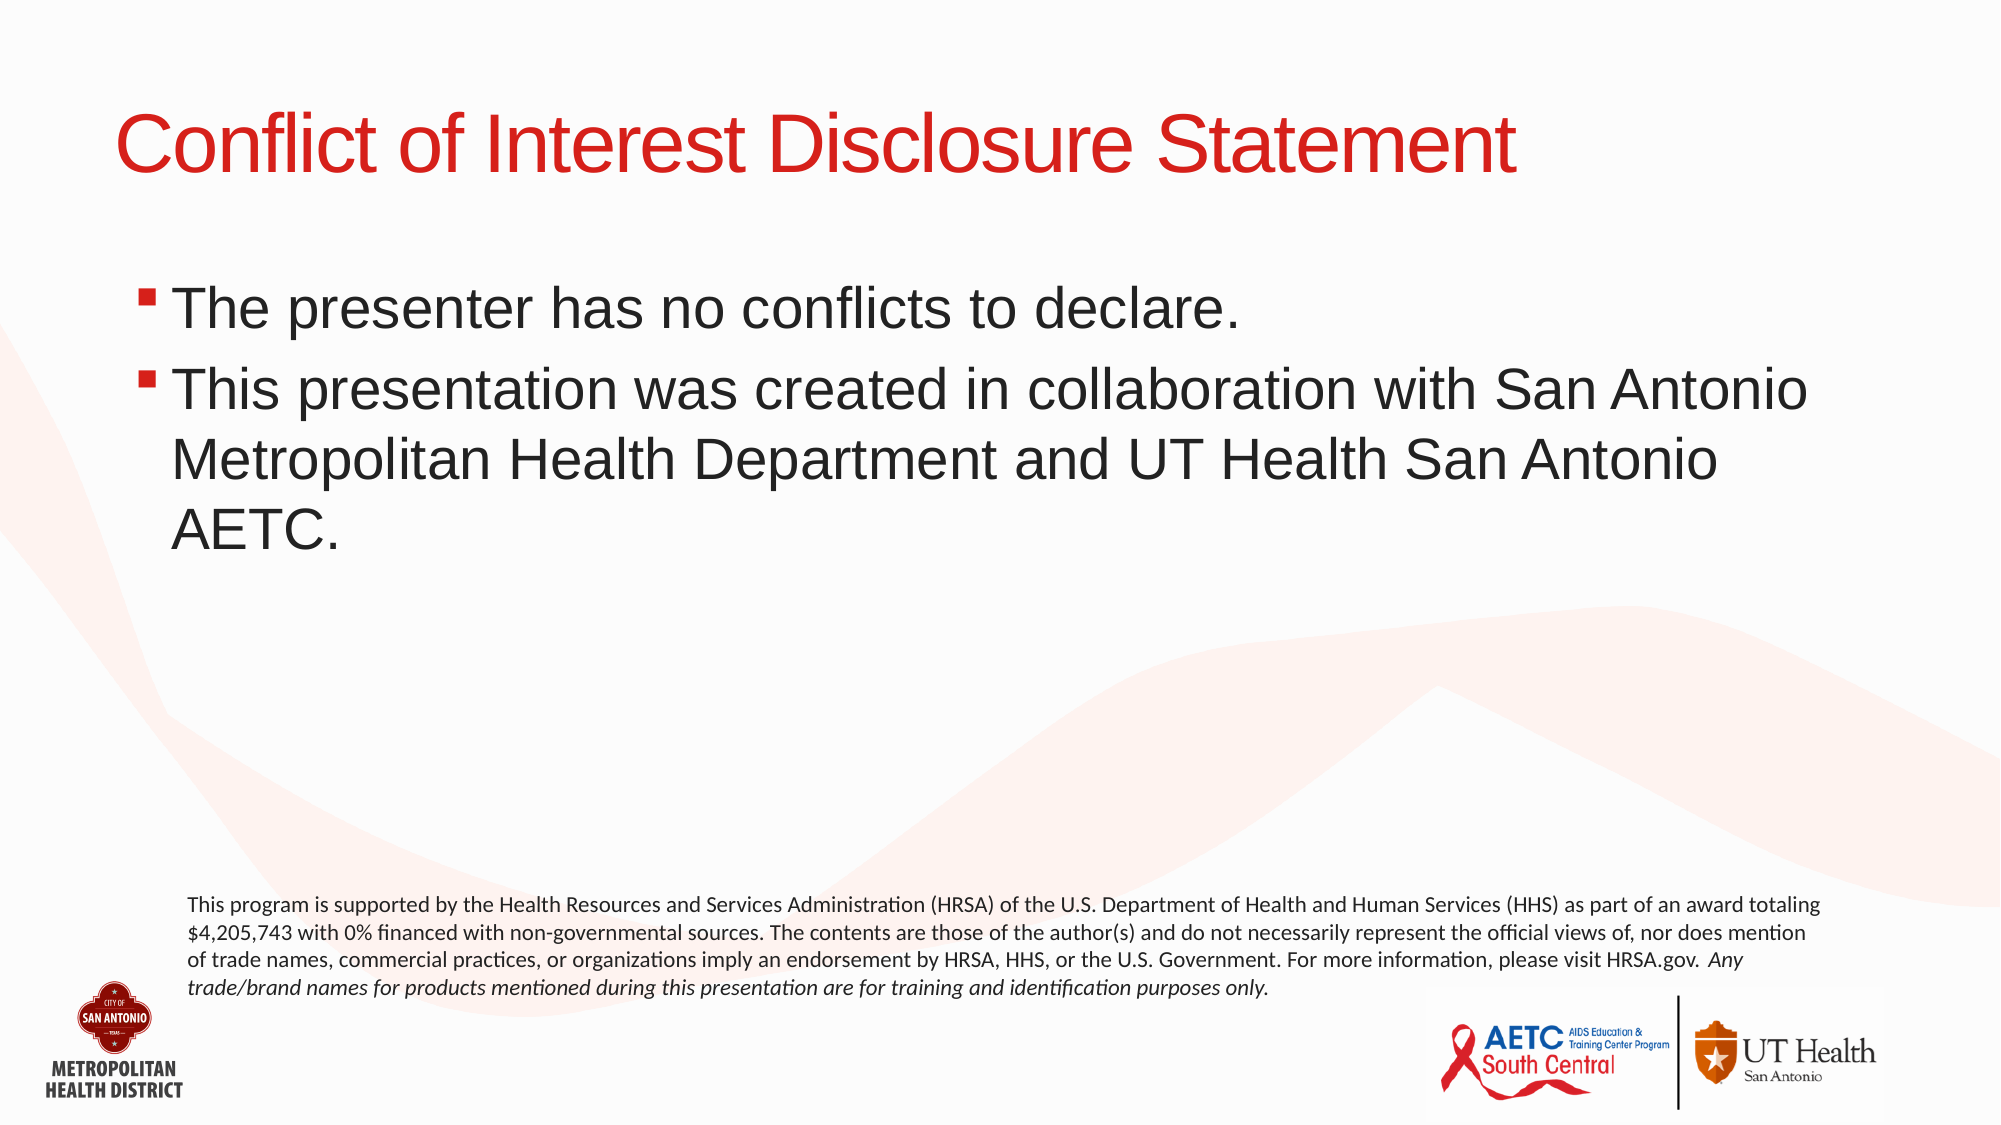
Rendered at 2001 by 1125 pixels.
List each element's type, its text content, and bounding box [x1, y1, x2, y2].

list The presenter has no conflicts to declare. This presentation was created in collaboration with San Antonio Metropolitan Health Department and UT Health San Antonio AETC. [99, 262, 1919, 979]
picture [0, 0, 2000, 1125]
text_box This program is supported by the Health Resources and Services Administration (HRSA) of the U.S. Department of Health and Human Services (HHS) as part of an award totaling $4,205,743 with 0% financed with non-governmental sources. The contents are those of the author(s) and do not necessarily represent the official views of, nor does mention of trade names, commercial practices, or organizations imply an endorsement by HRSA, HHS, or the U.S. Government. For more information, please visit HRSA.gov. Any trade/brand names for products mentioned during this presentation are for training and identification purposes only. [172, 882, 1847, 1008]
title Conflict of Interest Disclosure Statement [99, 45, 1919, 233]
